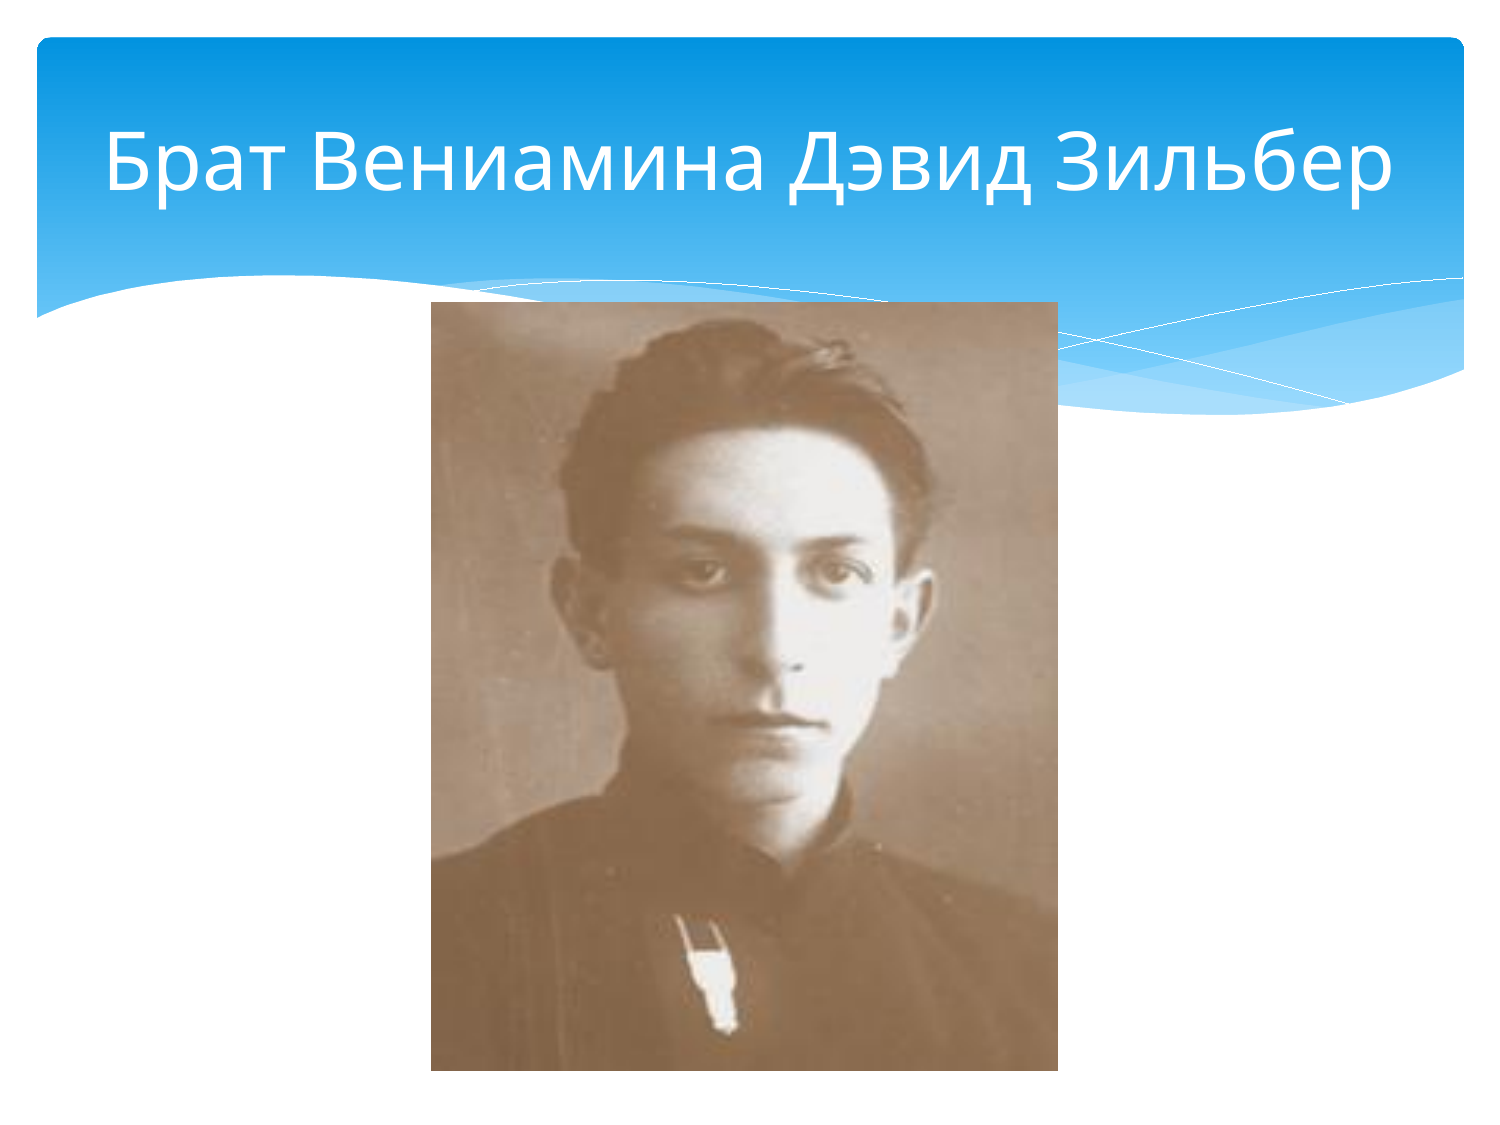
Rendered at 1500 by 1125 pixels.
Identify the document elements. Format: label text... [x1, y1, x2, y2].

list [430, 302, 1058, 1071]
title Брат Вениамина Дэвид Зильбер [75, 55, 1425, 261]
